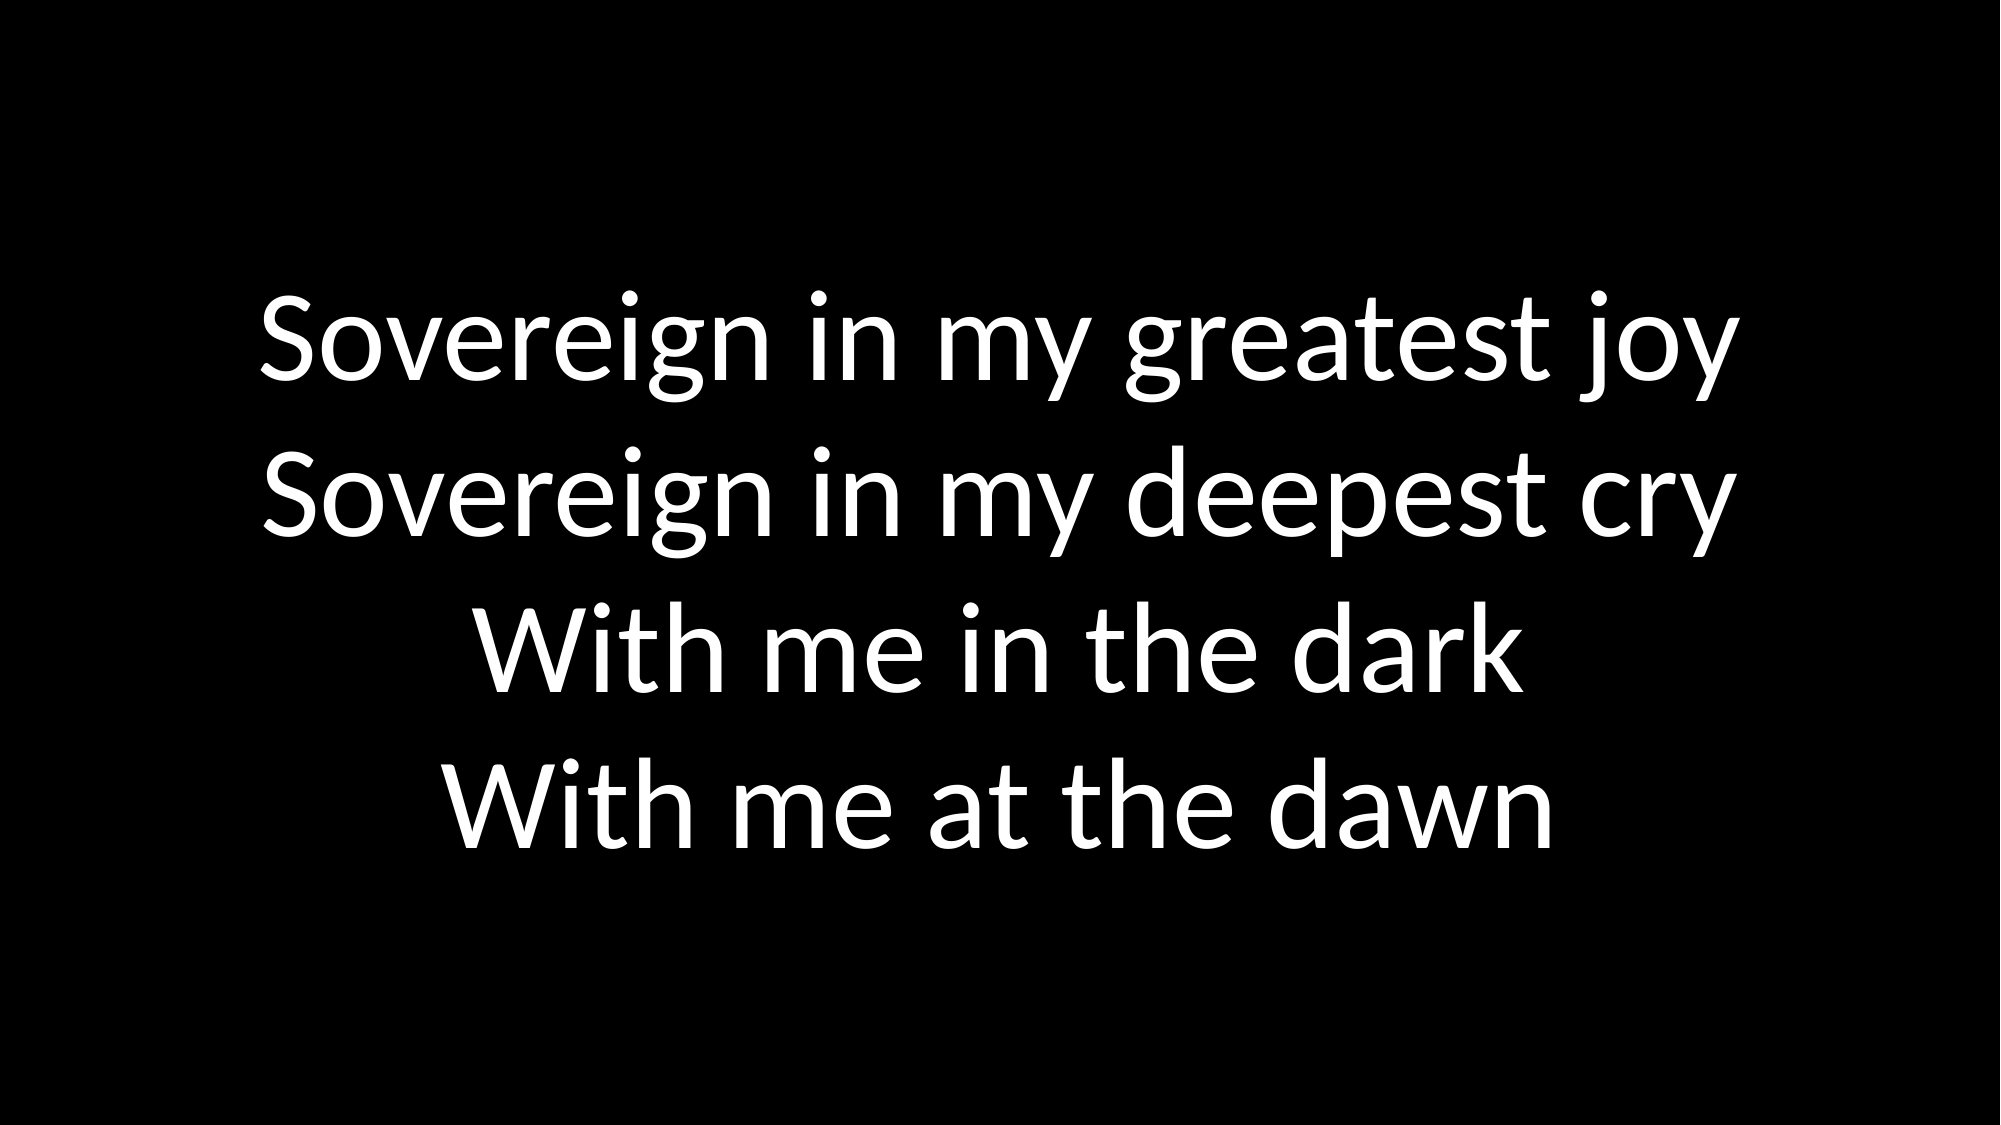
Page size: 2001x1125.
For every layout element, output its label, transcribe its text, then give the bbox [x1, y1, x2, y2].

list Sovereign in my greatest joy Sovereign in my deepest cry With me in the dark With me at the dawn [0, 0, 2000, 1125]
